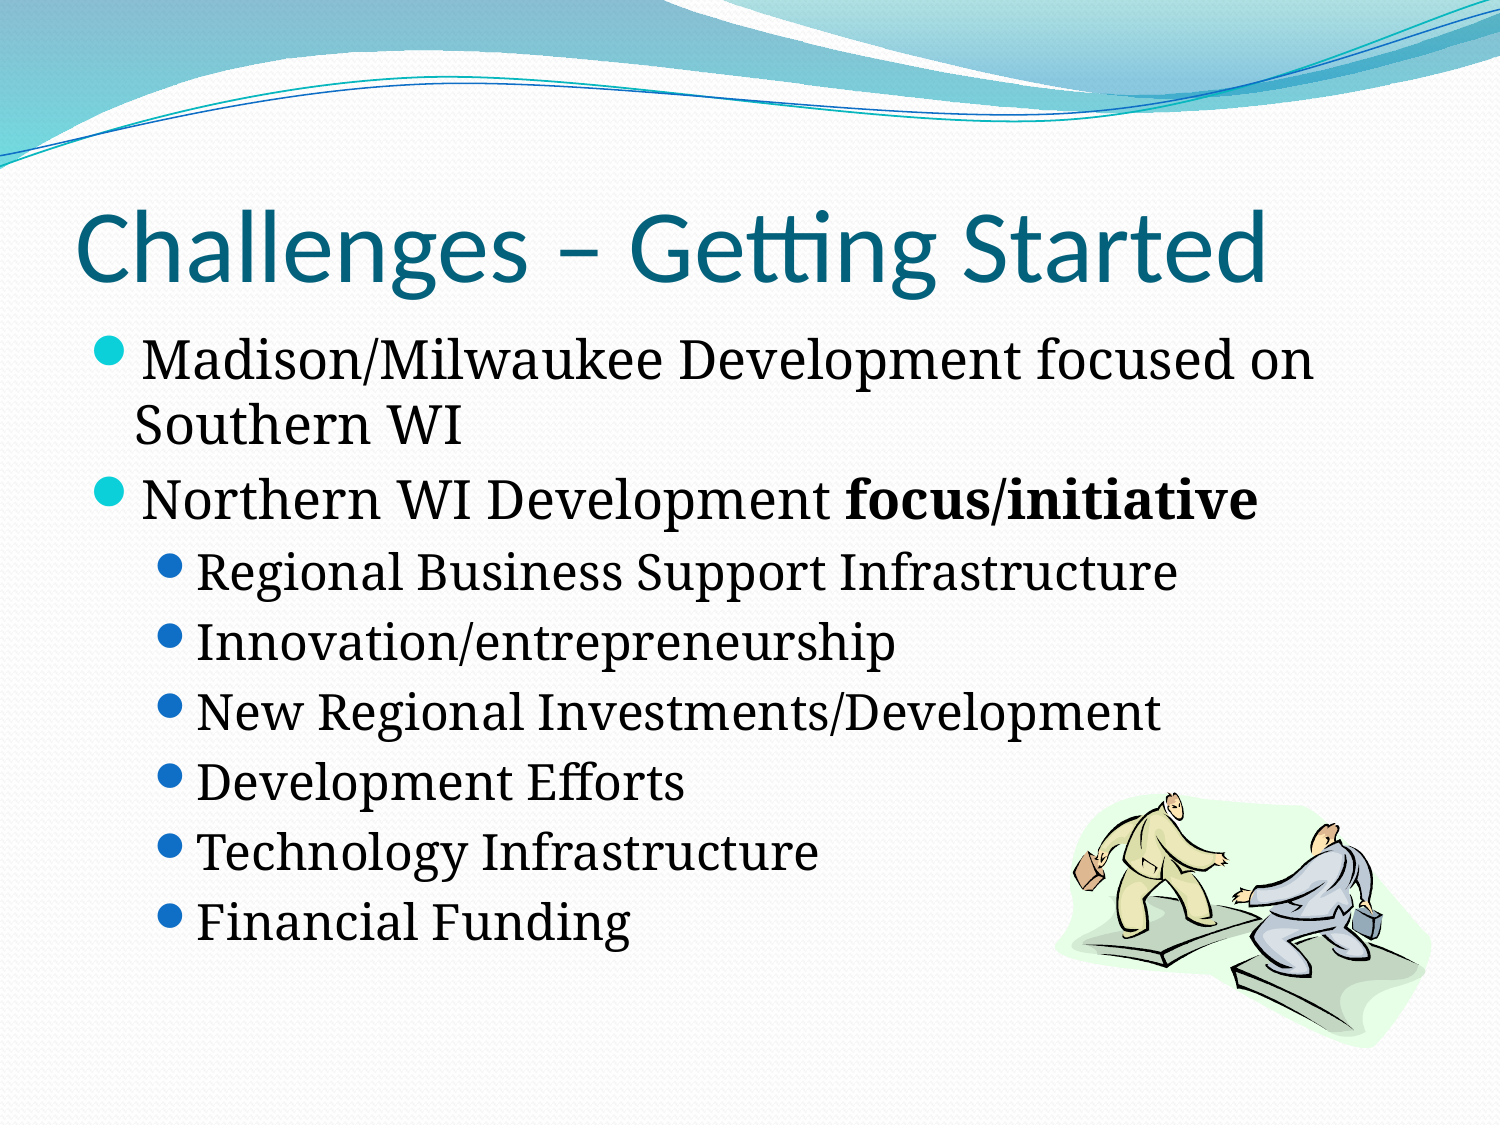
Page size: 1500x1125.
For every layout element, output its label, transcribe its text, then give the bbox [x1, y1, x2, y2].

title Challenges – Getting Started [75, 115, 1425, 303]
list Madison/Milwaukee Development focused on Southern WI Northern WI Development focus/initiative Regional Business Support Infrastructure Innovation/entrepreneurship New Regional Investments/Development Development Efforts Technology Infrastructure Financial Funding [75, 317, 1425, 1038]
picture [1049, 787, 1437, 1054]
